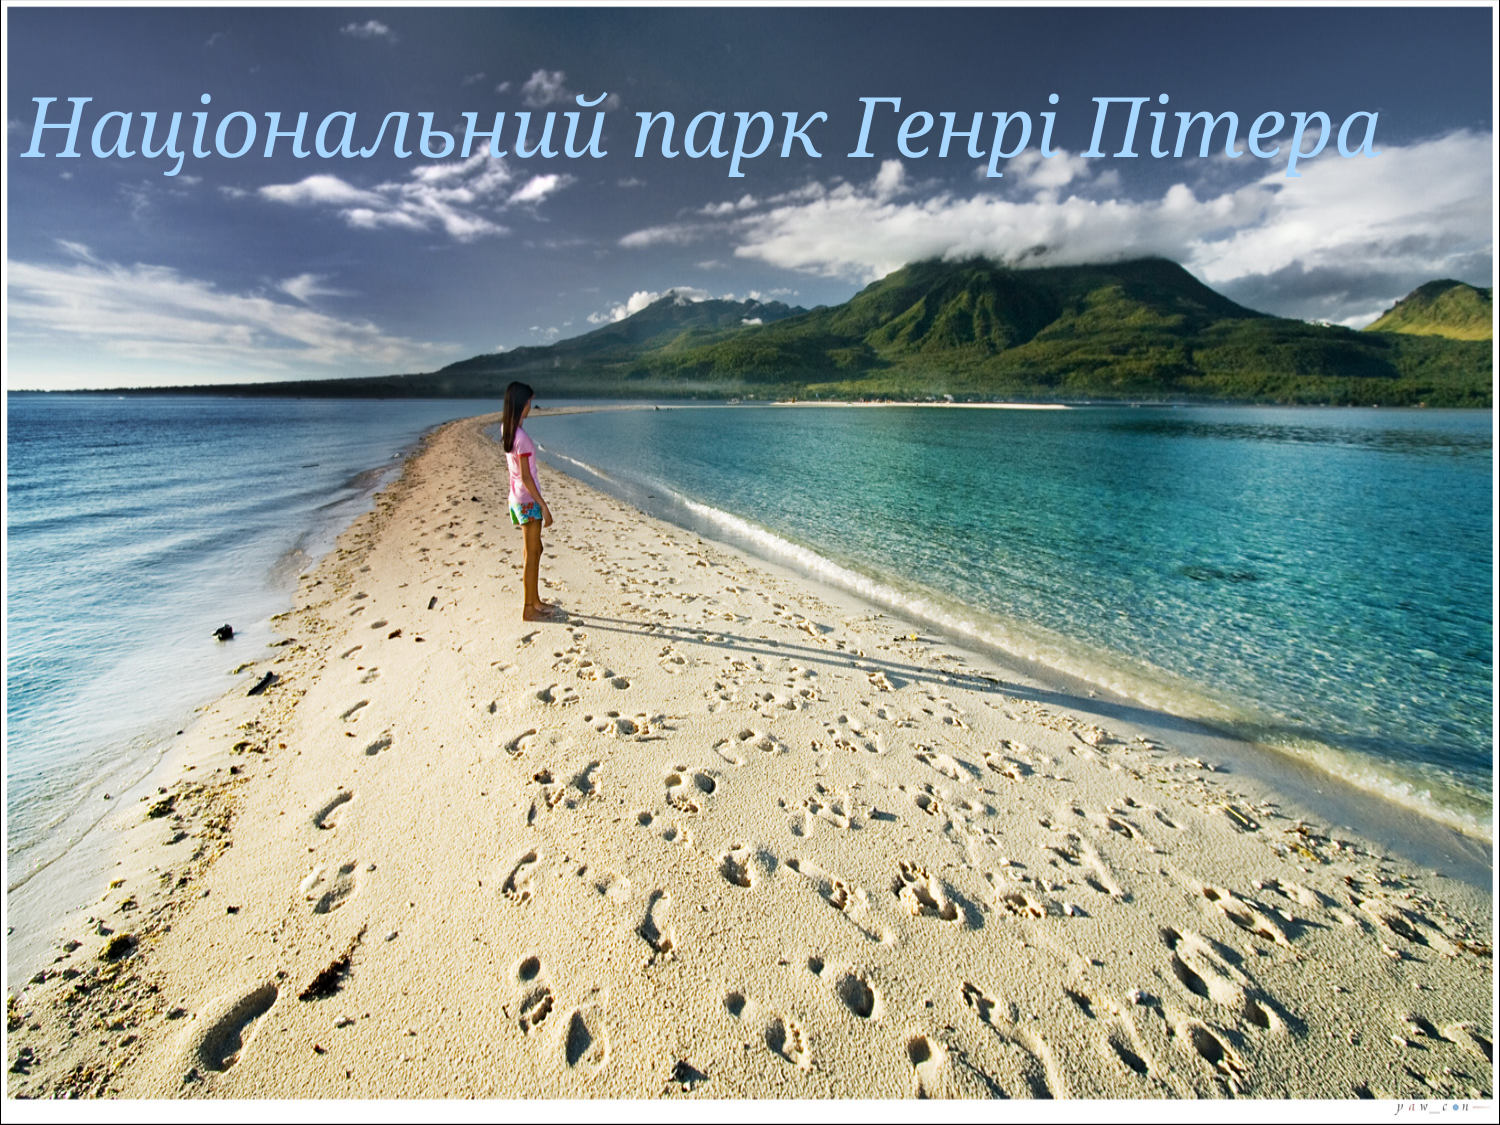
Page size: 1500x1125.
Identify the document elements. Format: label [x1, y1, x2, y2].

list [0, 0, 1500, 1125]
